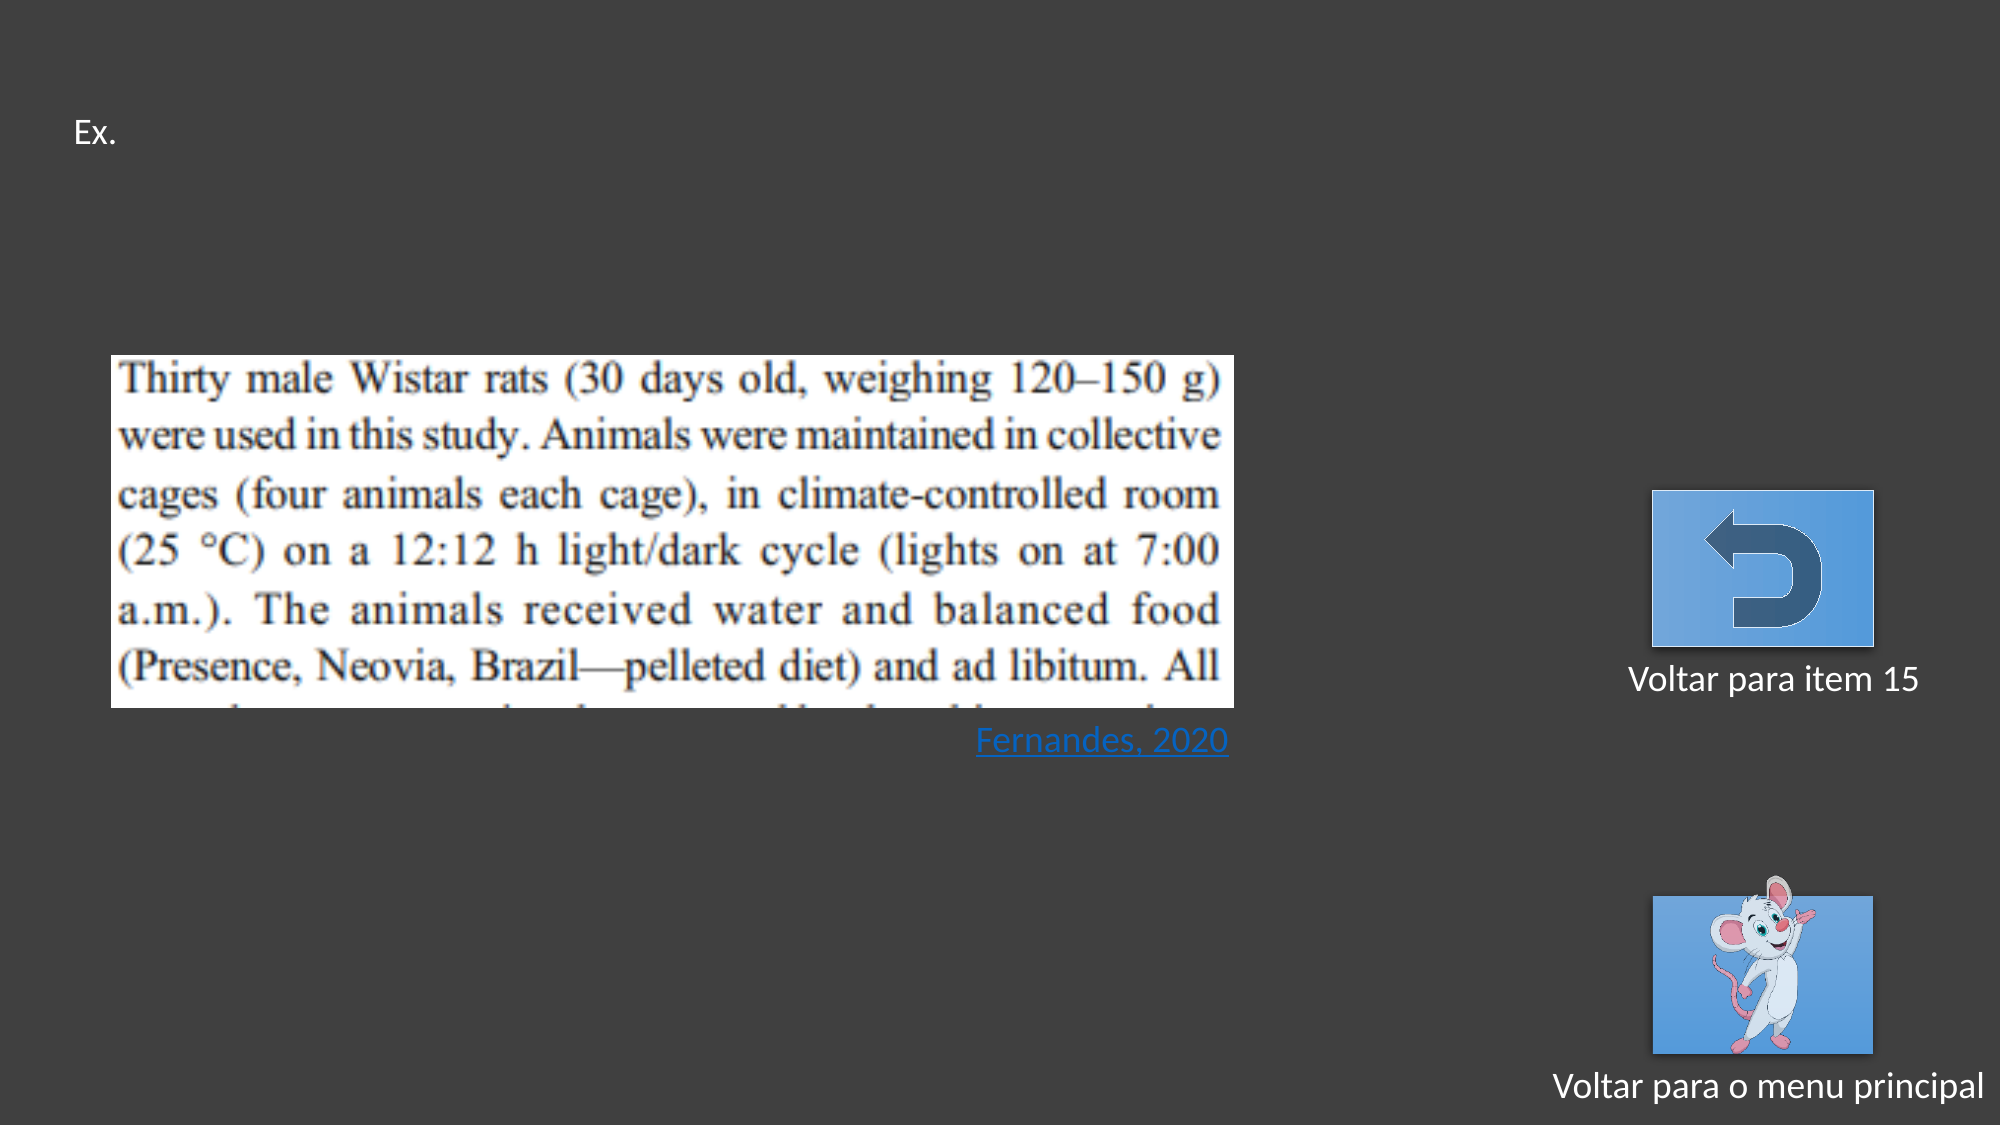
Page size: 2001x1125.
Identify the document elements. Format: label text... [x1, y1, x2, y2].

text_box Voltar para item 15 [1613, 646, 1938, 707]
text_box [1652, 896, 1710, 1054]
text_box [1652, 490, 1874, 646]
text_box Ex. [58, 100, 214, 160]
picture [111, 355, 1234, 708]
picture [1710, 875, 1816, 1054]
text_box Fernandes, 2020 [958, 707, 1244, 768]
text_box Voltar para o menu principal [1534, 1053, 2000, 1114]
text_box [1816, 896, 1873, 1054]
